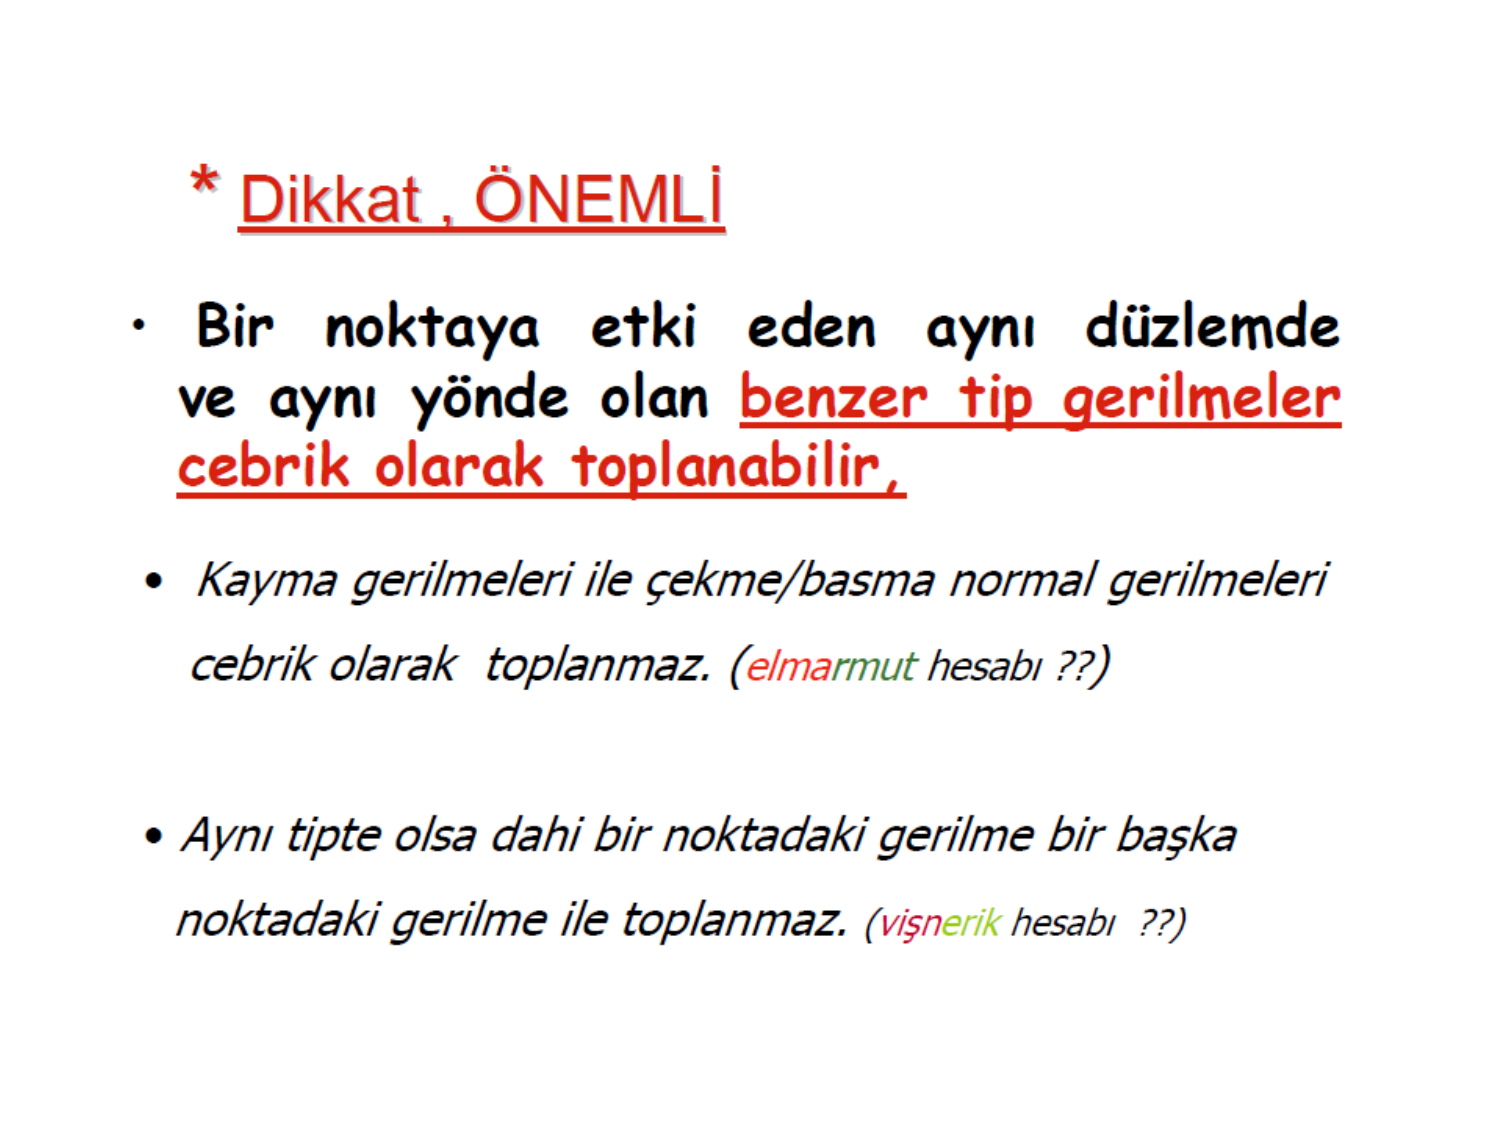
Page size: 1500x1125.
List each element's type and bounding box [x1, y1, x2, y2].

picture [114, 139, 1386, 986]
